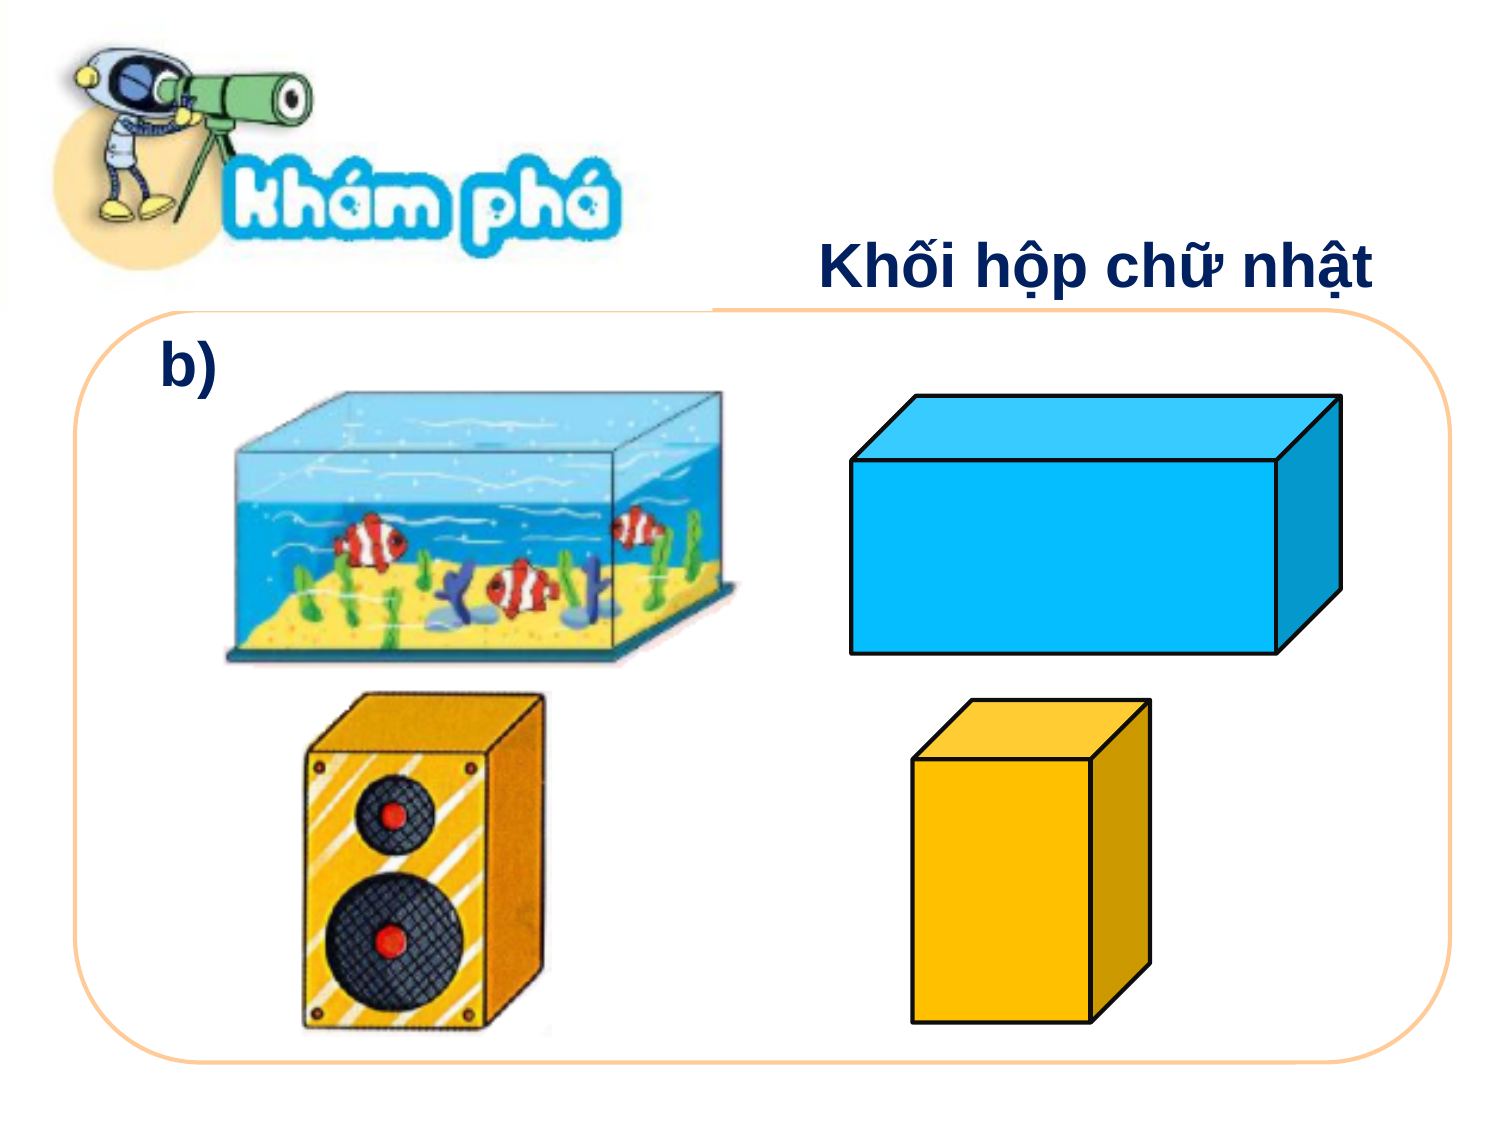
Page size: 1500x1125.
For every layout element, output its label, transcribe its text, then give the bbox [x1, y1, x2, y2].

picture [219, 372, 745, 677]
picture [0, 0, 713, 311]
text_box b) [144, 319, 251, 407]
picture [299, 686, 552, 1037]
text_box [849, 393, 1343, 656]
text_box [72, 308, 1453, 1065]
text_box [910, 697, 1153, 1025]
text_box Khối hộp chữ nhật [803, 217, 1389, 308]
